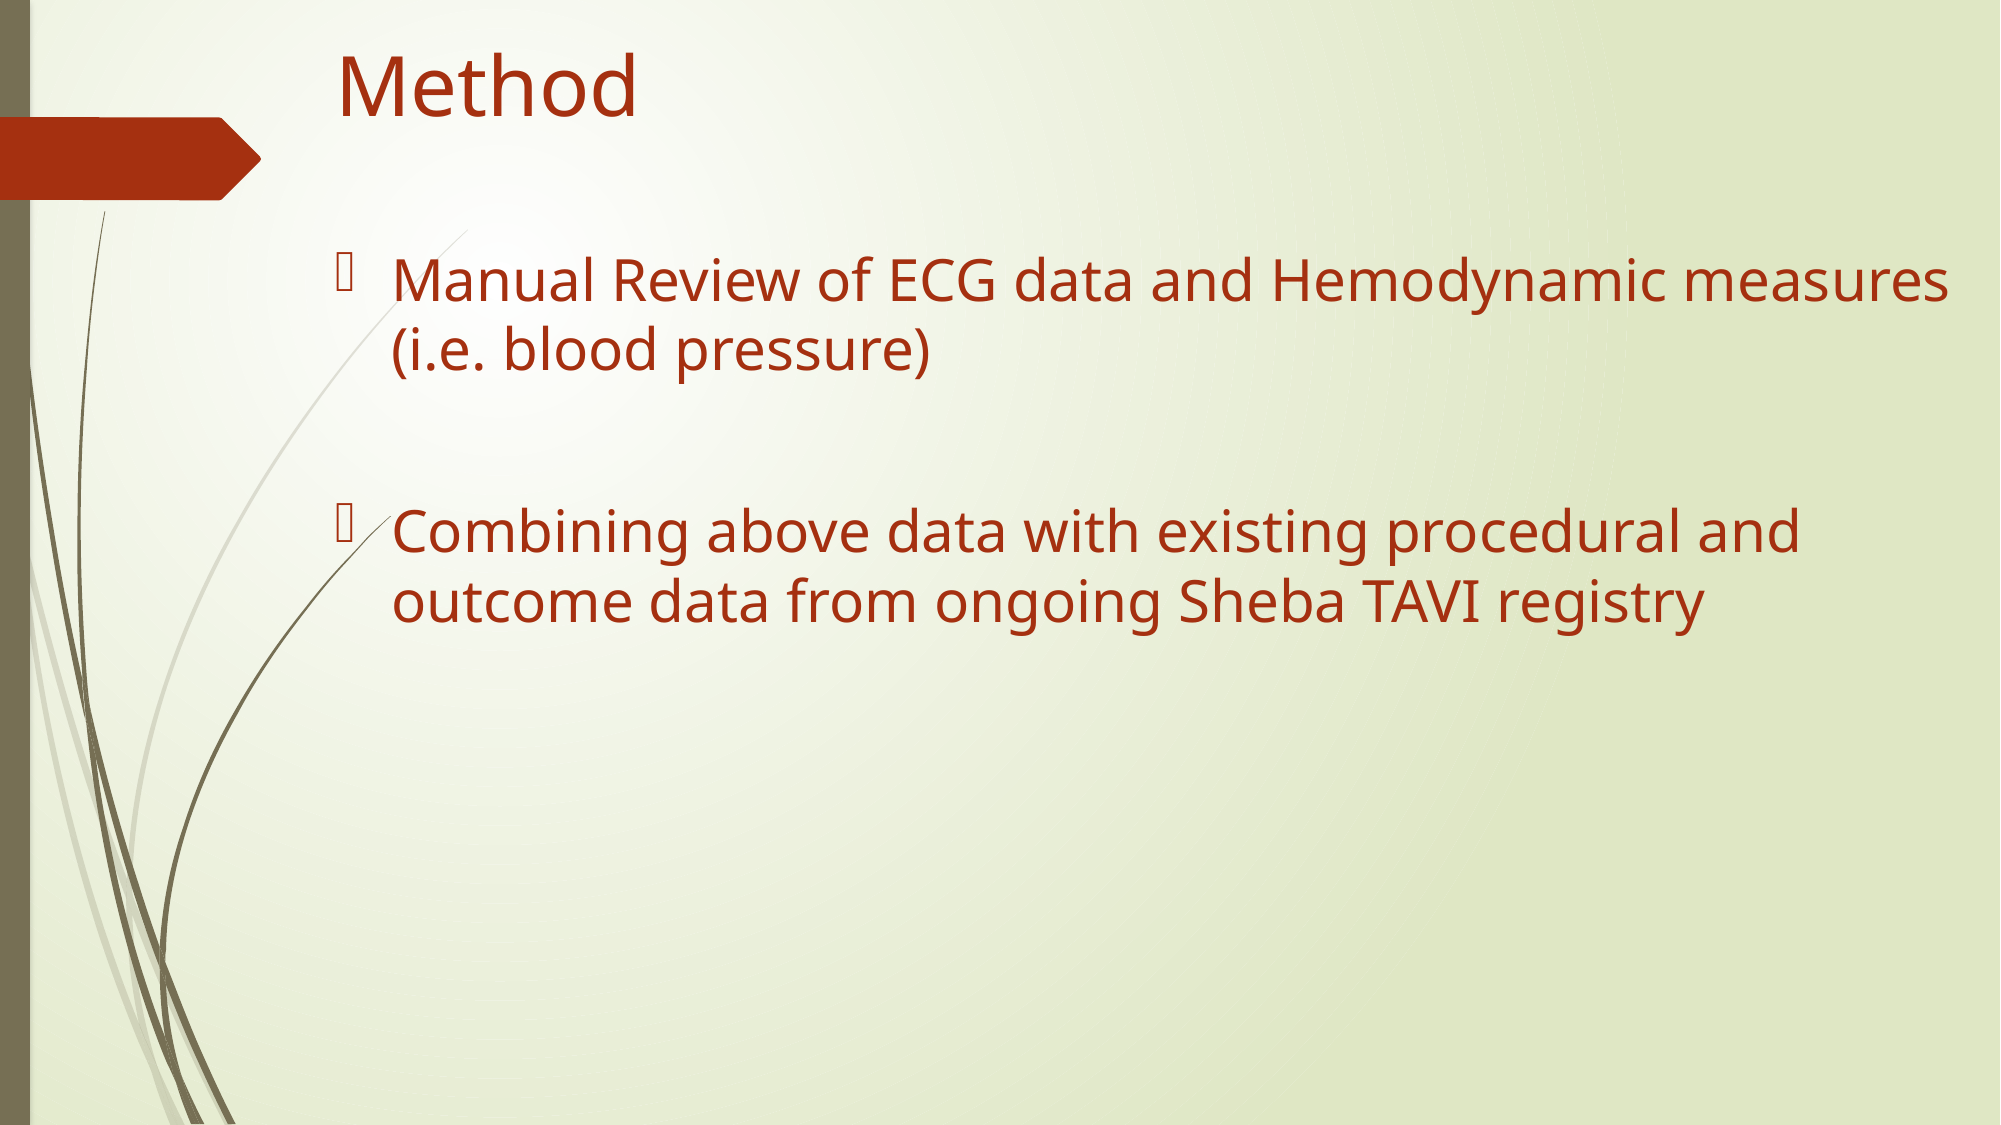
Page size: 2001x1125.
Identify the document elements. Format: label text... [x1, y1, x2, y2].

title Method [320, 25, 1783, 235]
list Manual Review of ECG data and Hemodynamic measures (i.e. blood pressure) Combining above data with existing procedural and outcome data from ongoing Sheba TAVI registry [319, 235, 2000, 1125]
